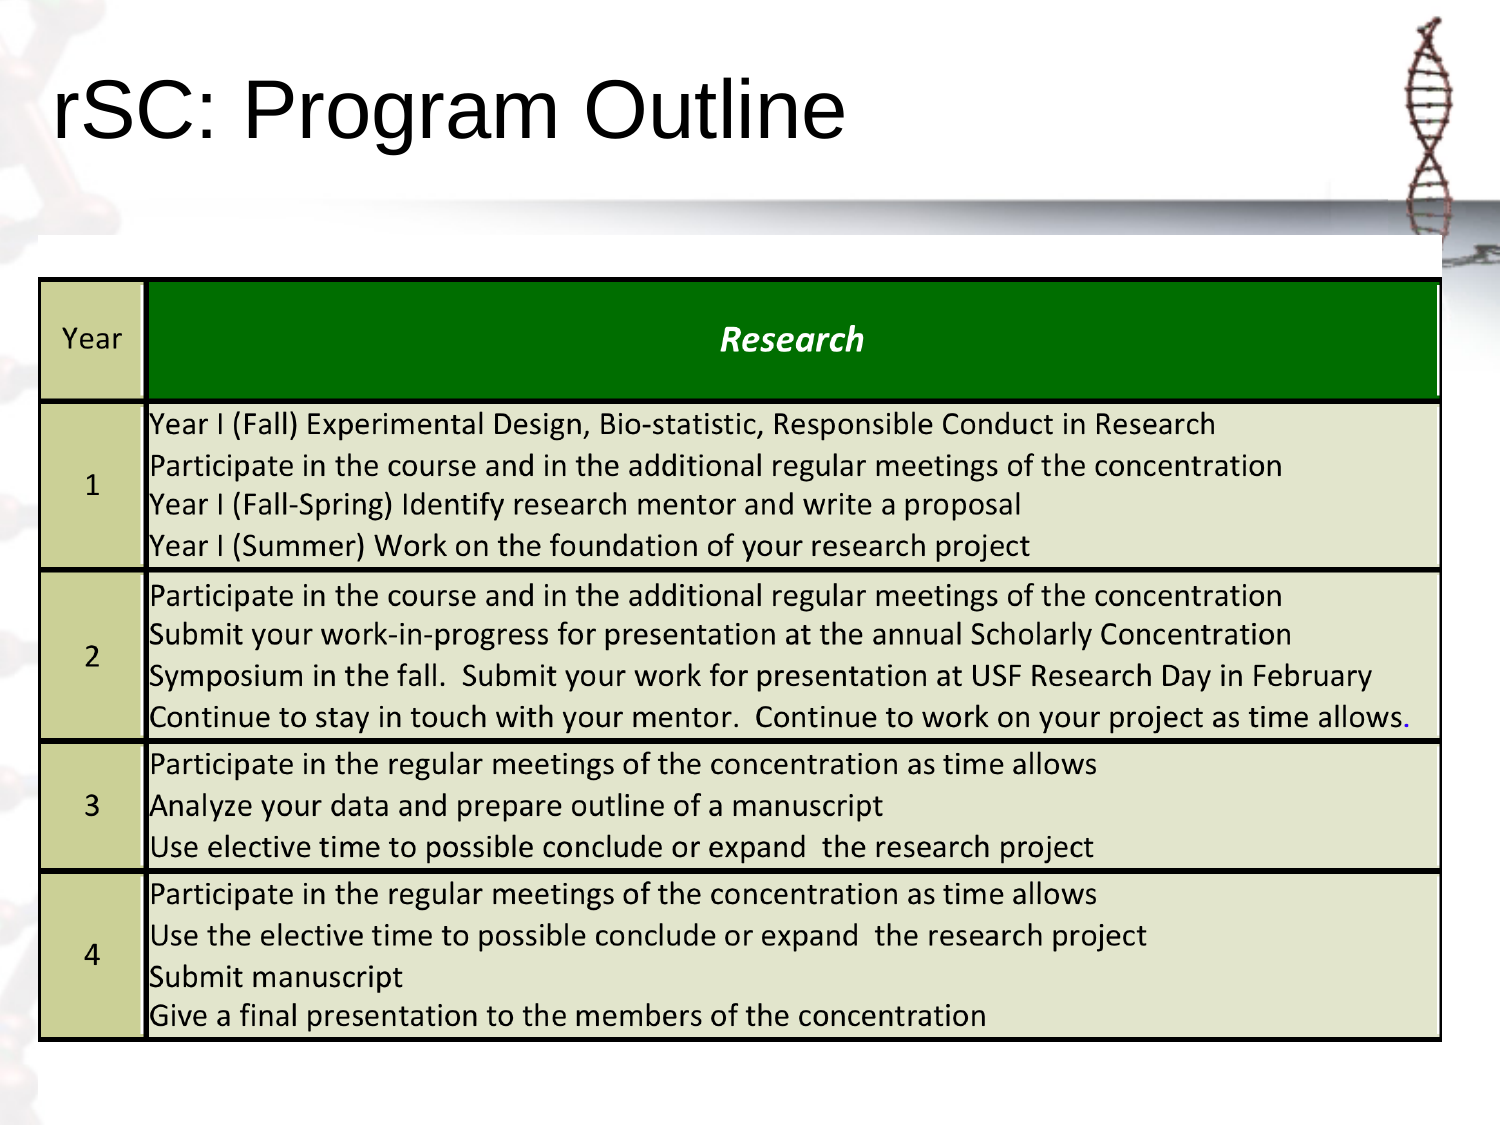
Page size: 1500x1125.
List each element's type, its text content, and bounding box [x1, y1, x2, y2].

title rSC: Program Outline [37, 27, 1381, 182]
picture [0, 0, 1500, 1125]
